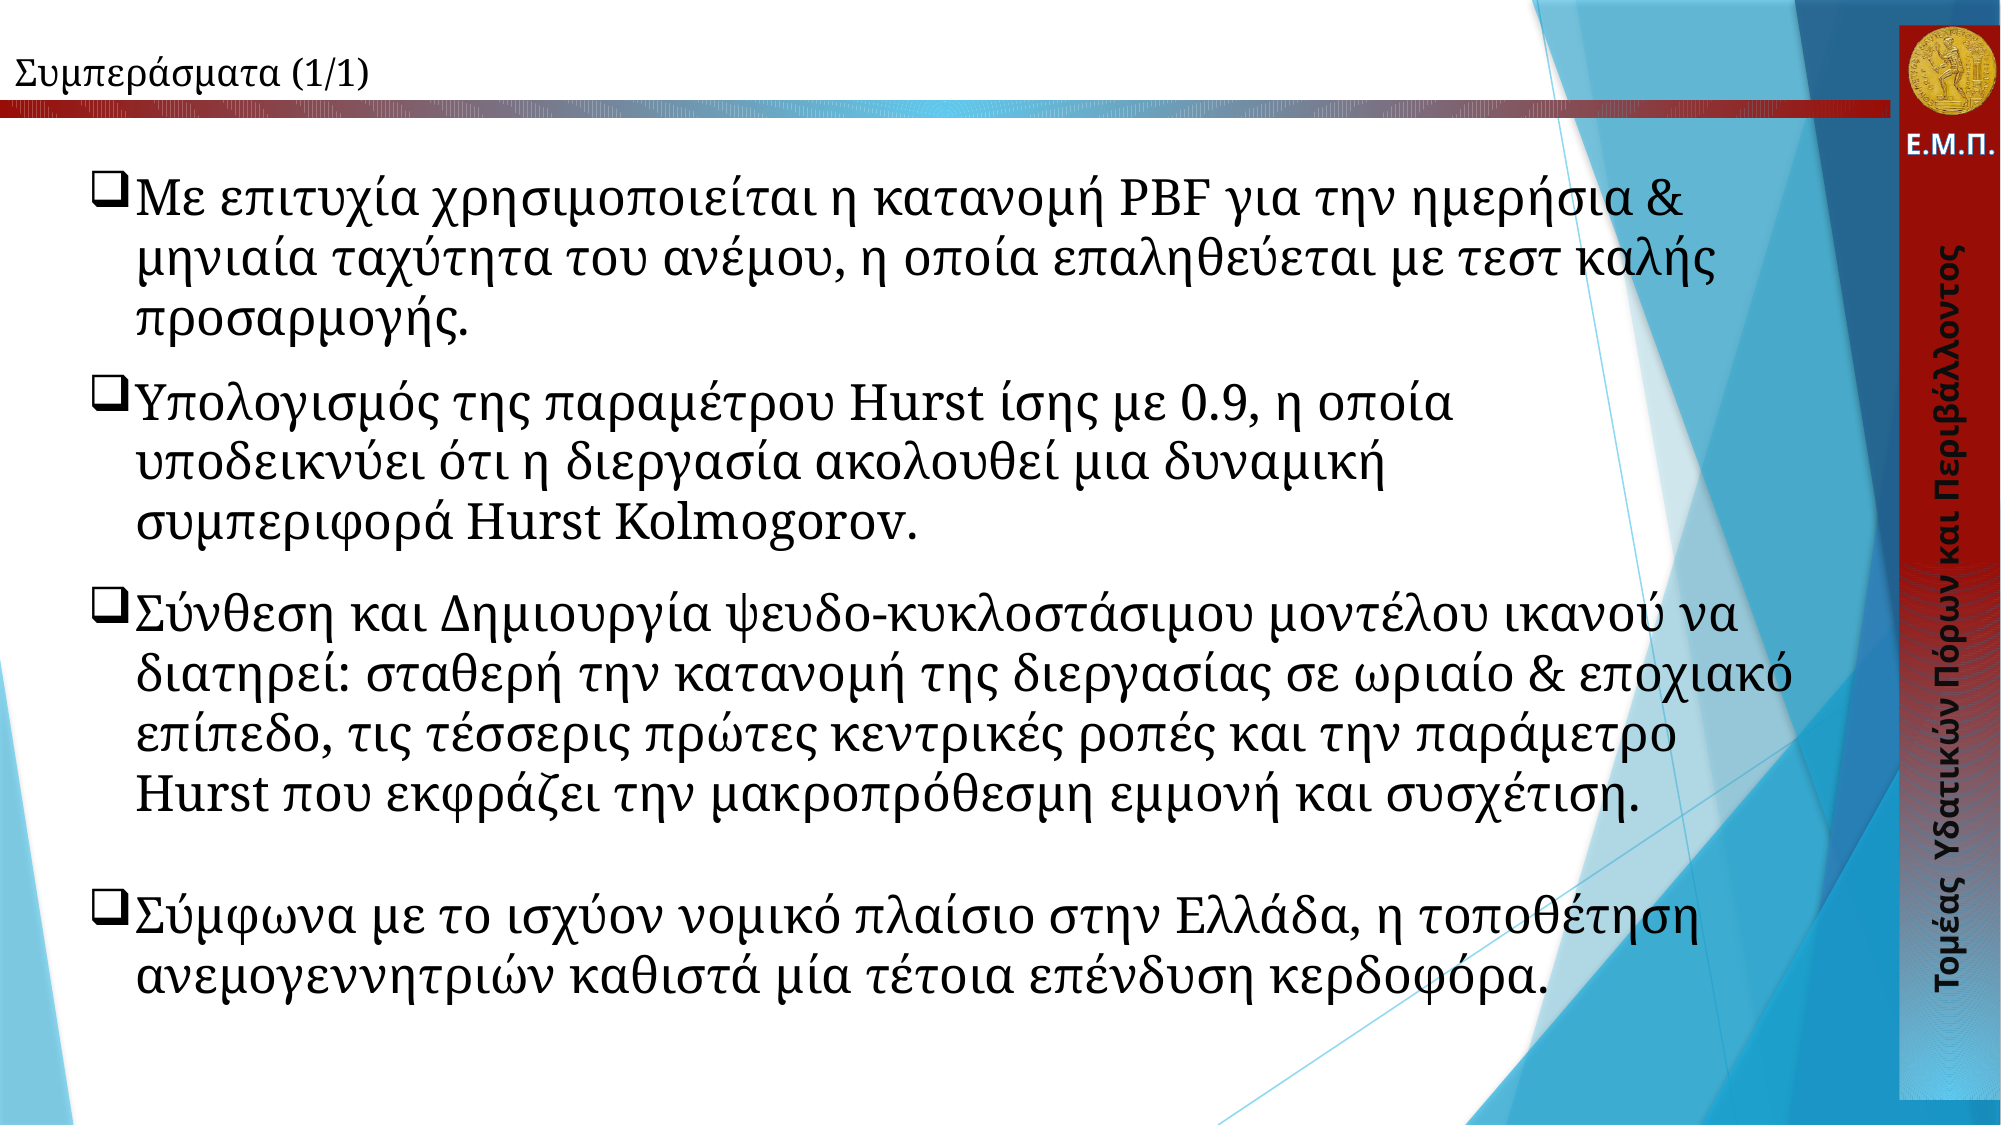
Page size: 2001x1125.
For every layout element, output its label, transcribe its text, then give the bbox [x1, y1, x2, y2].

text_box Σύμφωνα με το ισχύον νομικό πλαίσιο στην Ελλάδα, η τοποθέτηση ανεμογεννητριών καθιστά μία τέτοια επένδυση κερδοφόρα. [73, 875, 1814, 1011]
picture [1905, 24, 2000, 119]
text_box [1899, 168, 2000, 1100]
text_box Με επιτυχία χρησιμοποιείται η κατανομή PBF για την ημερήσια & μηνιαία ταχύτητα του ανέμου, η οποία επαληθεύεται με τεστ καλής προσαρμογής. [73, 158, 1814, 353]
text_box Τομέας Υδατικών Πόρων και Περιβάλλοντος [1917, 210, 1999, 1029]
text_box Σύνθεση και Δημιουργία ψευδο-κυκλοστάσιμου μοντέλου ικανού να διατηρεί: σταθερή την κατανομή της διεργασίας σε ωριαίο & εποχιακό επίπεδο, τις τέσσερις πρώτες κεντρικές ροπές και την παράμετρο Hurst που εκφράζει την μακροπρόθεσμη εμμονή και συσχέτιση. [73, 574, 1814, 829]
text_box Υπολογισμός της παραμέτρου Hurst ίσης με 0.9, η οποία υποδεικνύει ότι η διεργασία ακολουθεί μια δυναμική συμπεριφορά Hurst Kolmogorov. [73, 362, 1726, 558]
text_box Ε.Μ.Π. [1890, 117, 2000, 168]
text_box [0, 100, 1891, 118]
text_box [1899, 25, 1904, 117]
text_box Συμπεράσματα (1/1) [0, 41, 1056, 101]
